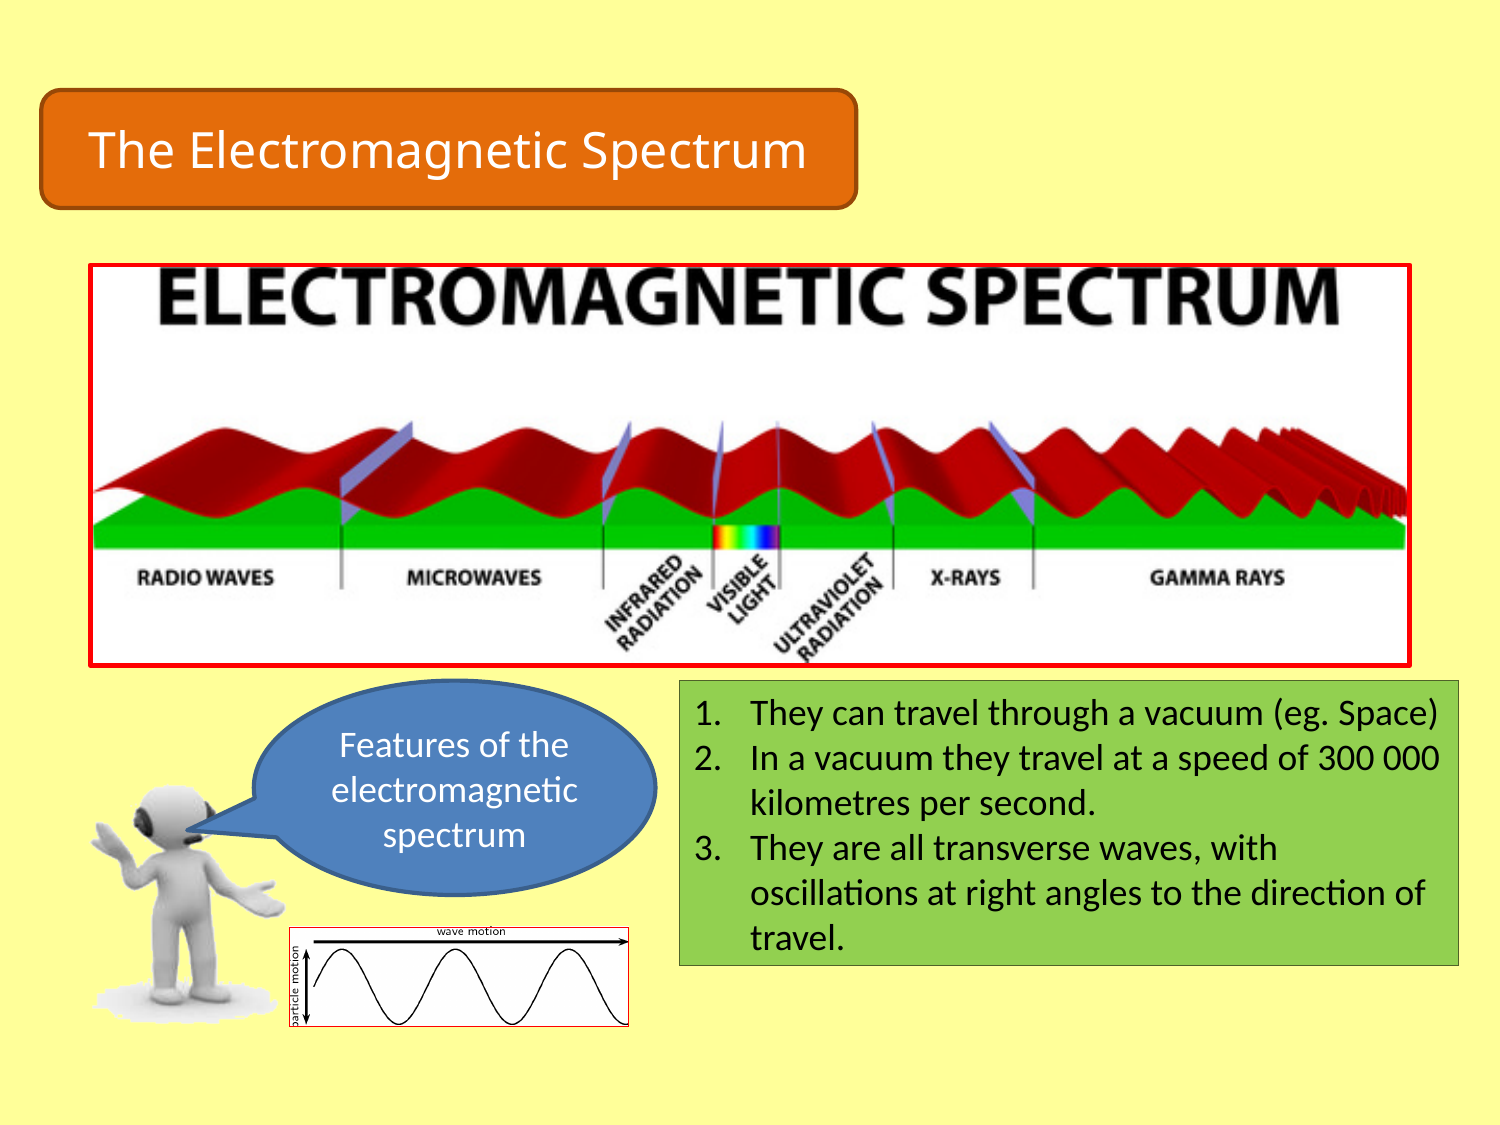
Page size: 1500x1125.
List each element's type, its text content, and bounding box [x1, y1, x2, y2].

text_box They can travel through a vacuum (eg. Space) In a vacuum they travel at a speed of 300 000 kilometres per second. They are all transverse waves, with oscillations at right angles to the direction of travel. [679, 680, 1459, 966]
text_box Features of the electromagnetic spectrum [257, 678, 658, 898]
text_box The Electromagnetic Spectrum [39, 87, 859, 211]
picture [44, 763, 630, 1027]
picture [92, 266, 1408, 664]
